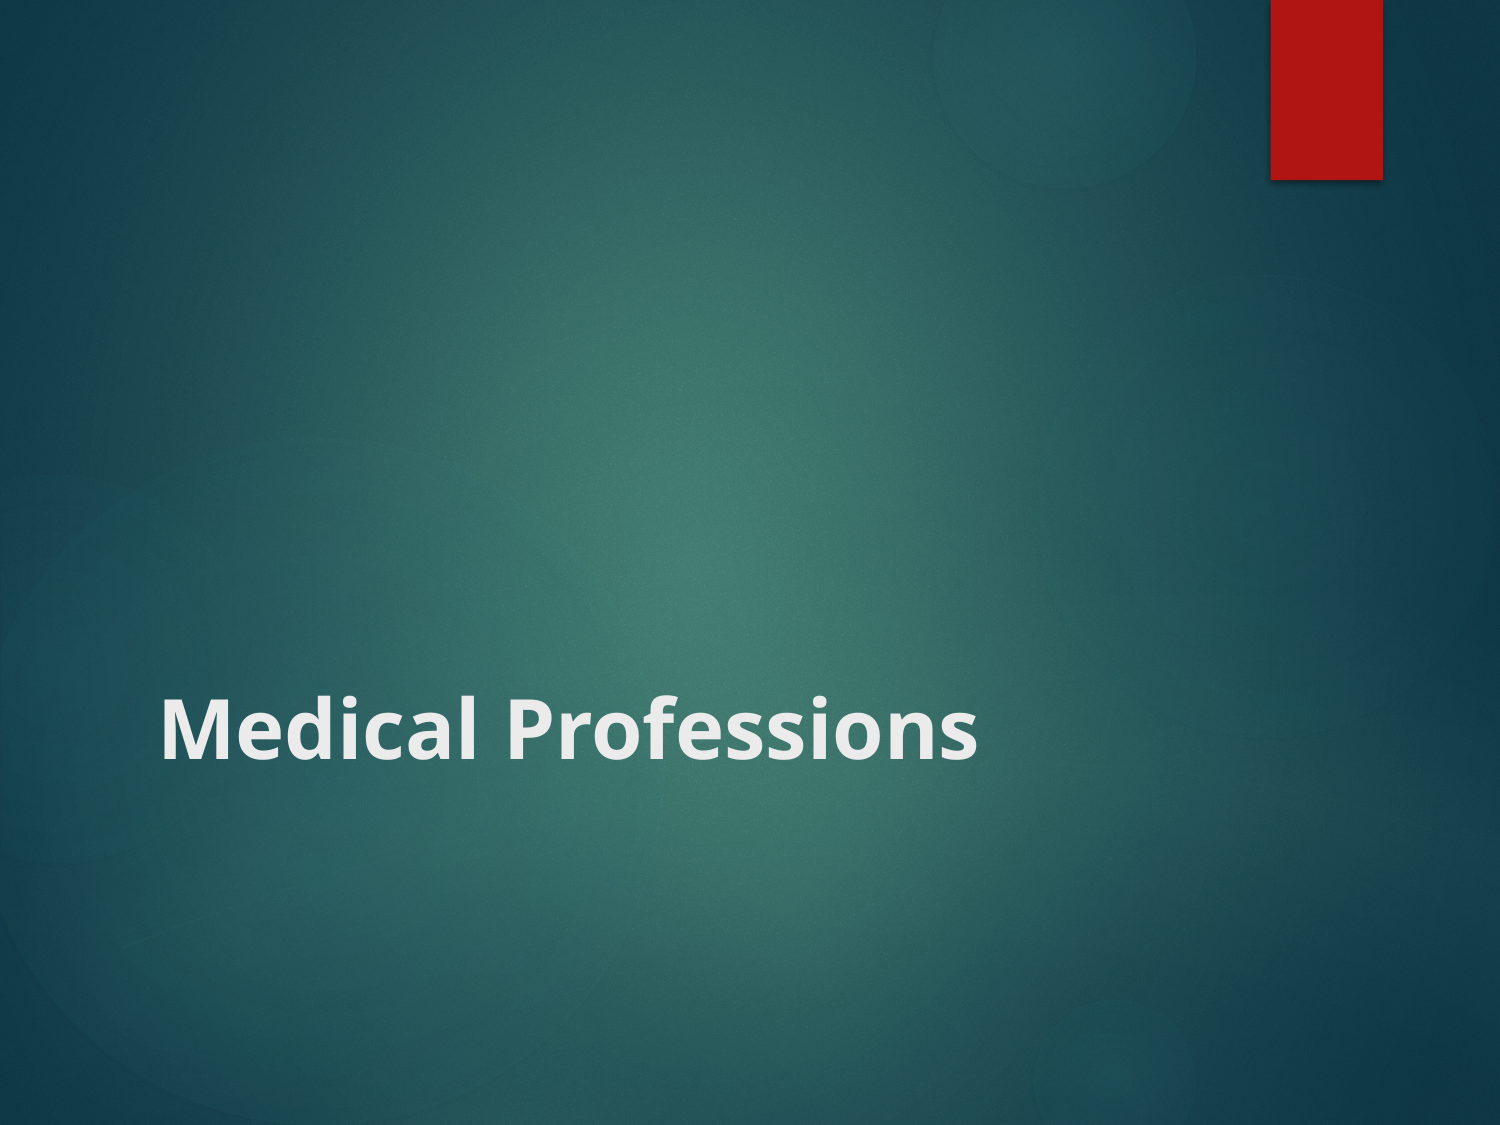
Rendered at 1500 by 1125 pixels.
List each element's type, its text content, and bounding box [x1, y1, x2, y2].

title Medical Professions [142, 512, 1229, 784]
